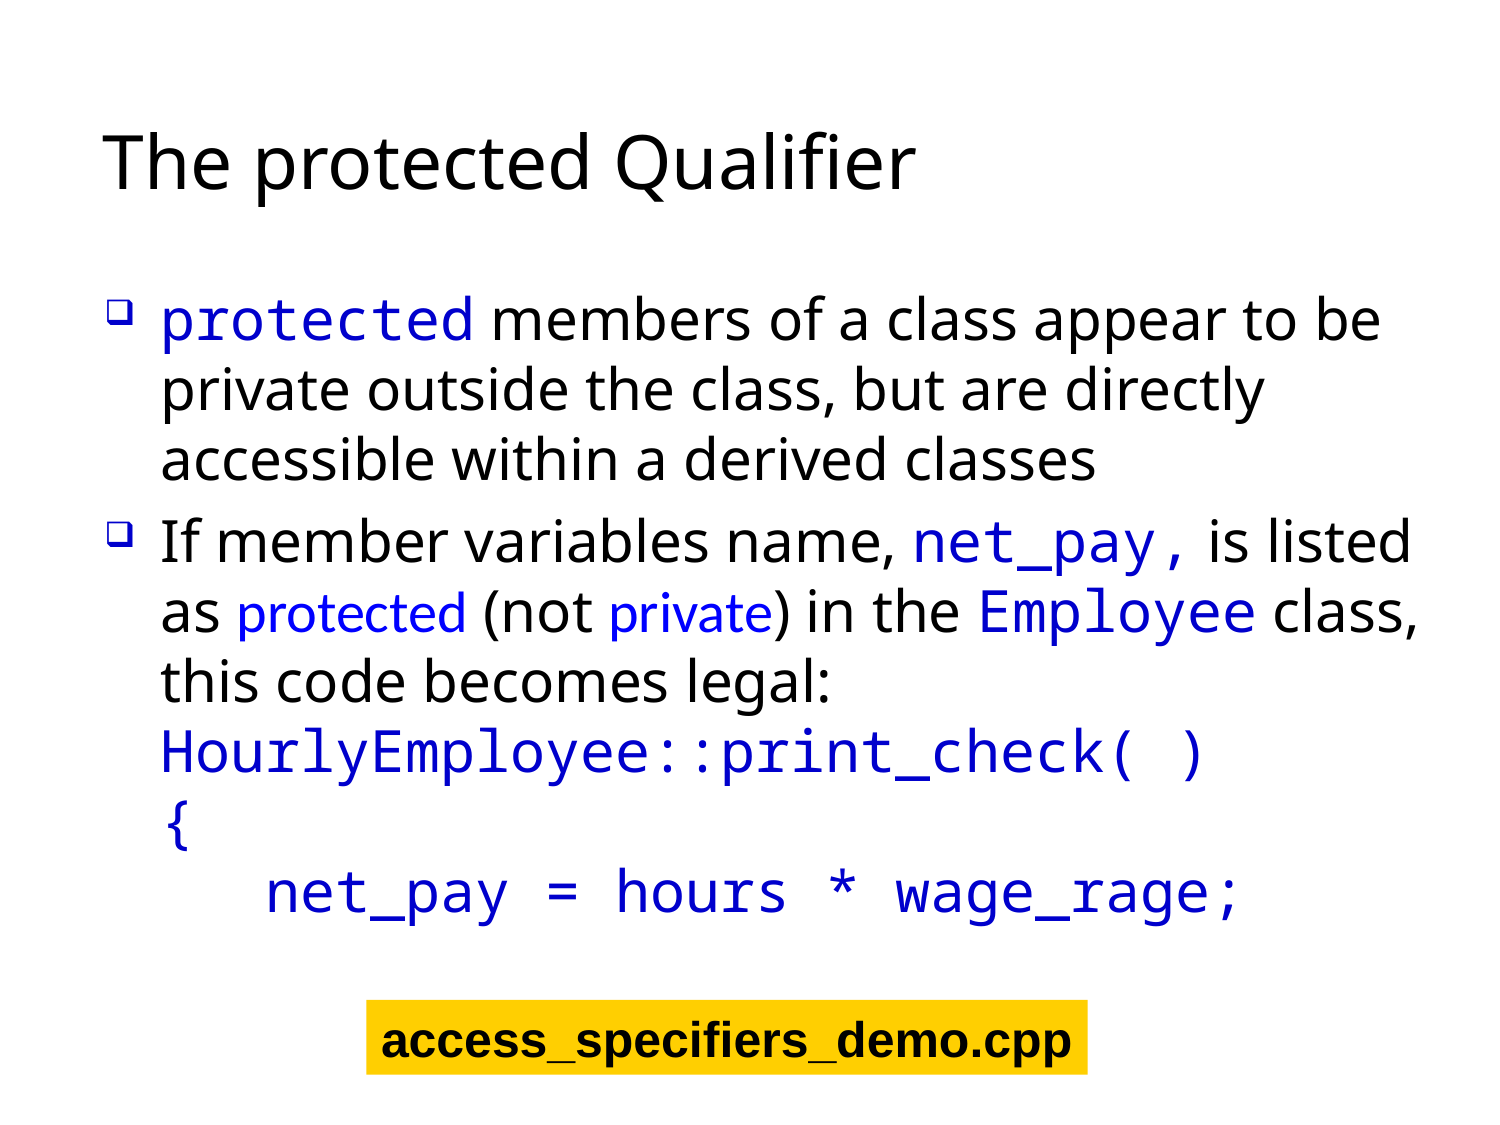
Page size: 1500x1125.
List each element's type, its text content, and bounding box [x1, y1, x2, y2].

title The protected Qualifier [87, 49, 1451, 213]
text_box access_specifiers_demo.cpp [366, 999, 1088, 1075]
list protected members of a class appear to be private outside the class, but are directly accessible within a derived classes If member variables name, net_pay, is listed as protected (not private) in the Employee class, this code becomes legal: HourlyEmployee::print_check( ) { net_pay = hours * wage_rage; [89, 274, 1451, 1026]
